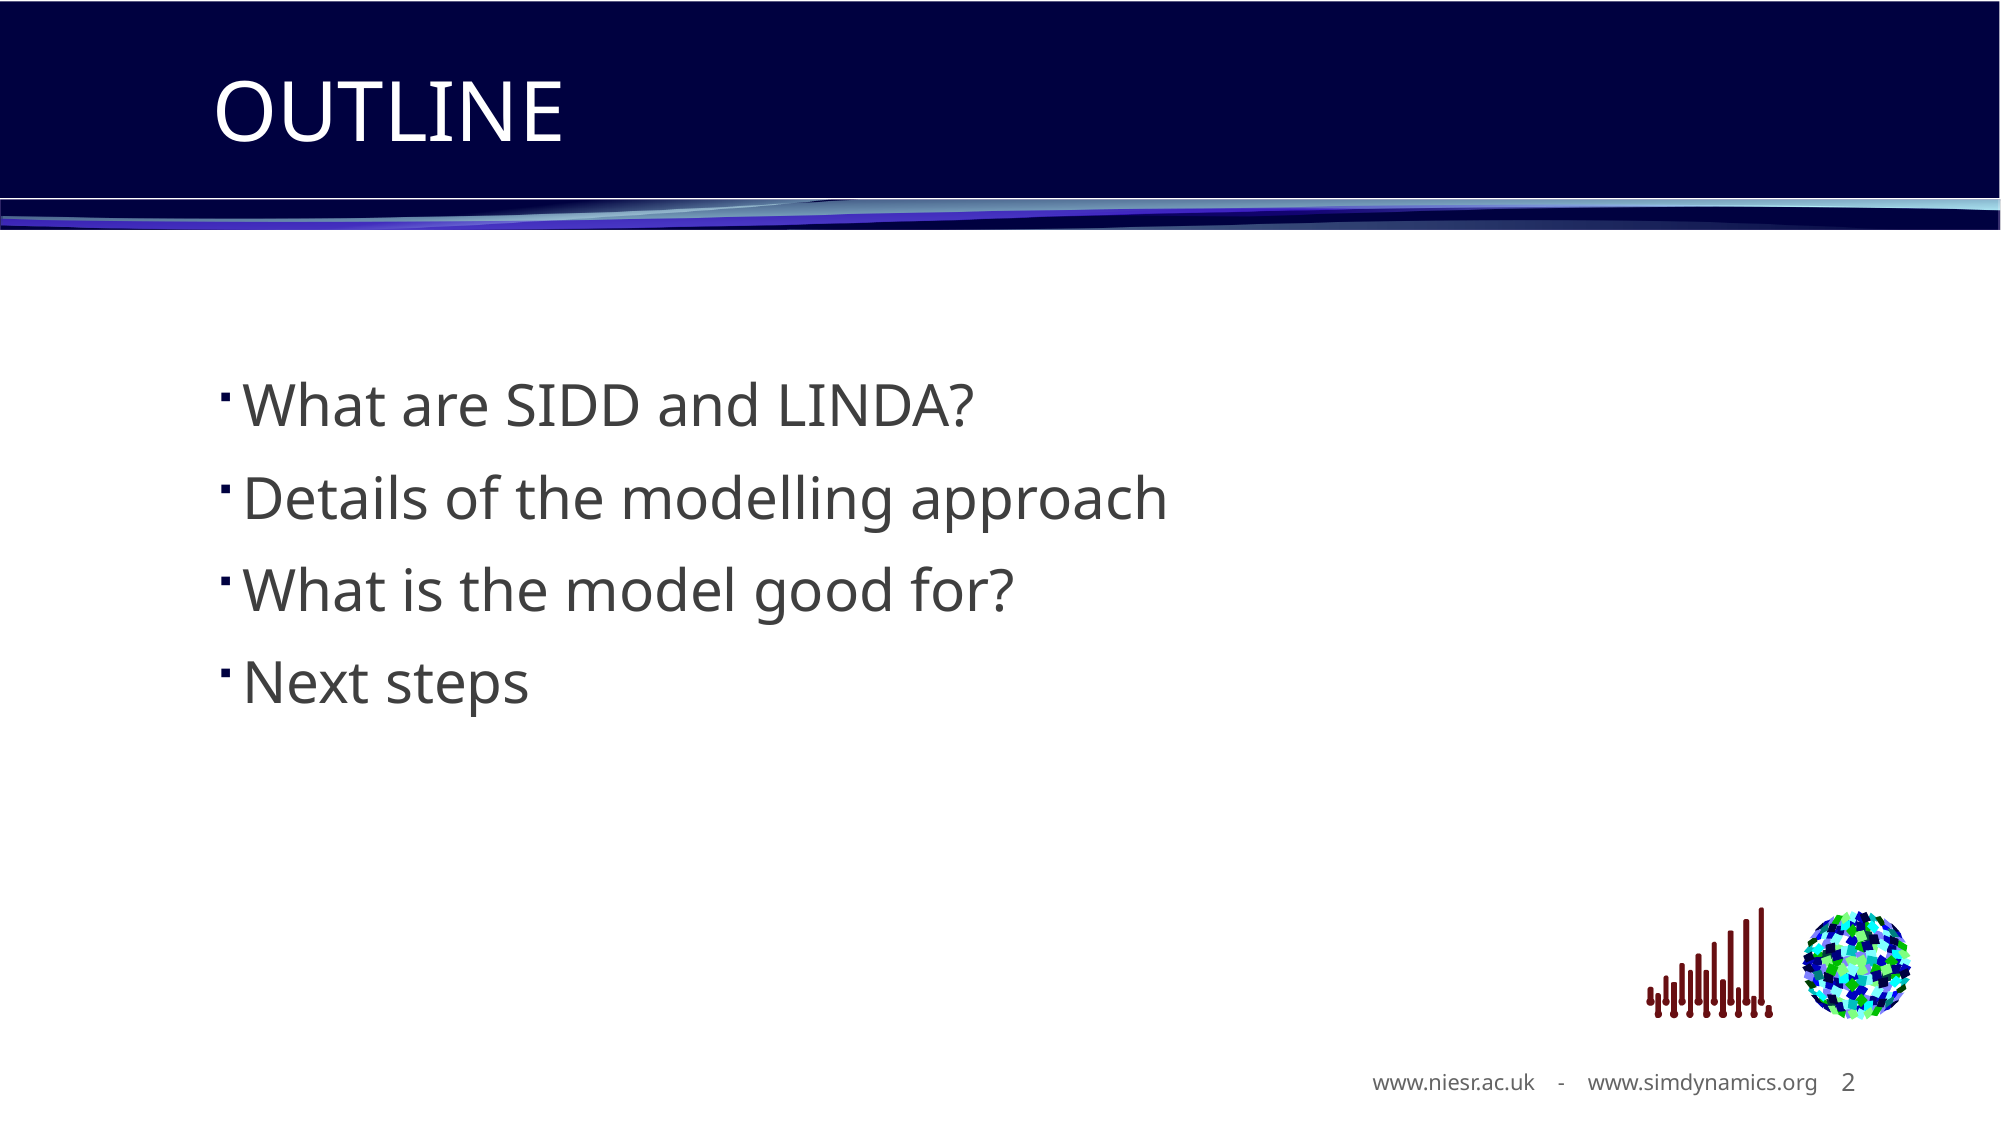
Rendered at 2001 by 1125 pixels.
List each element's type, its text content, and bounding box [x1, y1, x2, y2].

footer www.niesr.ac.uk - www.simdynamics.org [1006, 1053, 1833, 1114]
picture [1644, 905, 1774, 1020]
title outline [197, 36, 1803, 196]
slide_number 2 [1833, 1053, 1989, 1114]
list What are SIDD and LINDA? Details of the modelling approach What is the model good for? Next steps [197, 270, 1803, 1022]
